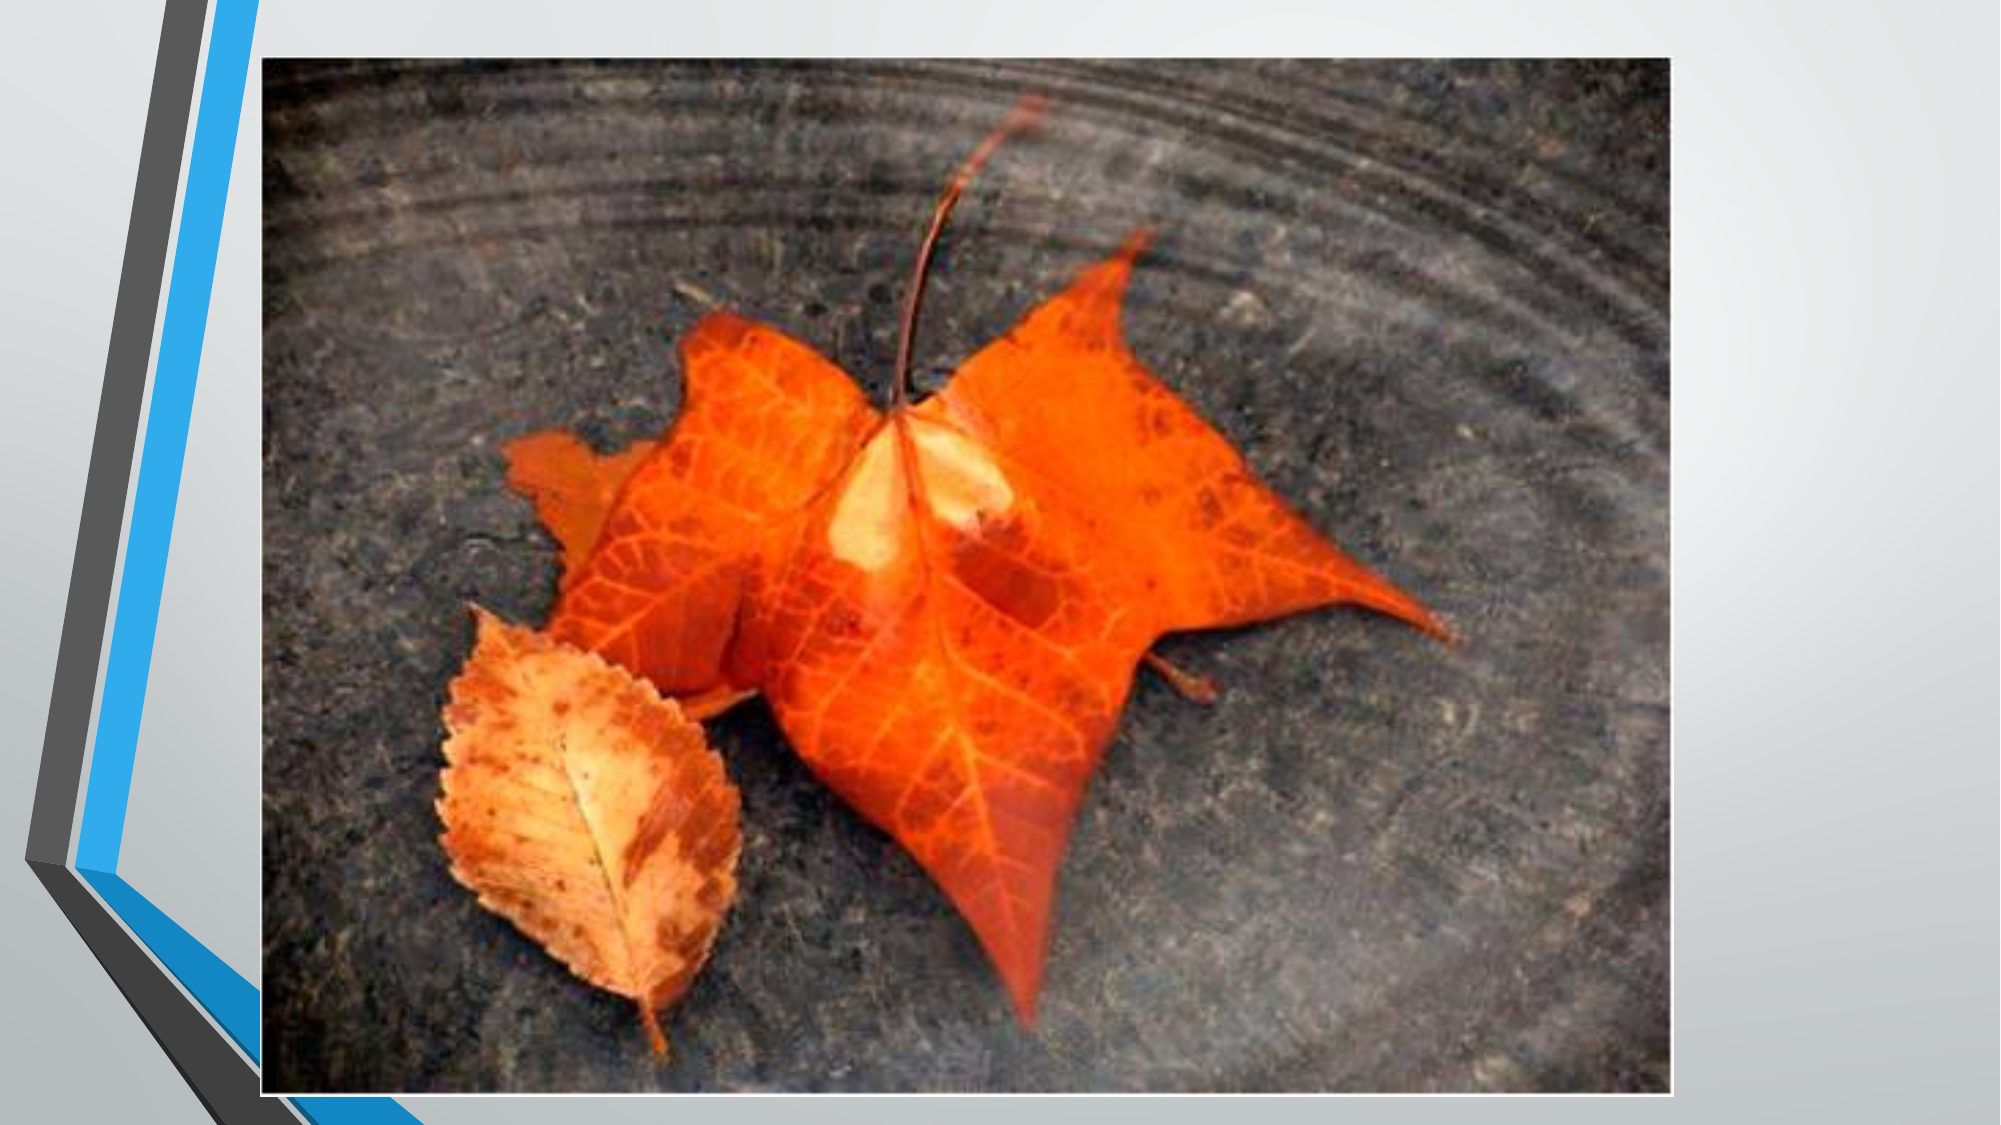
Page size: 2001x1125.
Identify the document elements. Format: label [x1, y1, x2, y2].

list [260, 56, 1675, 1097]
